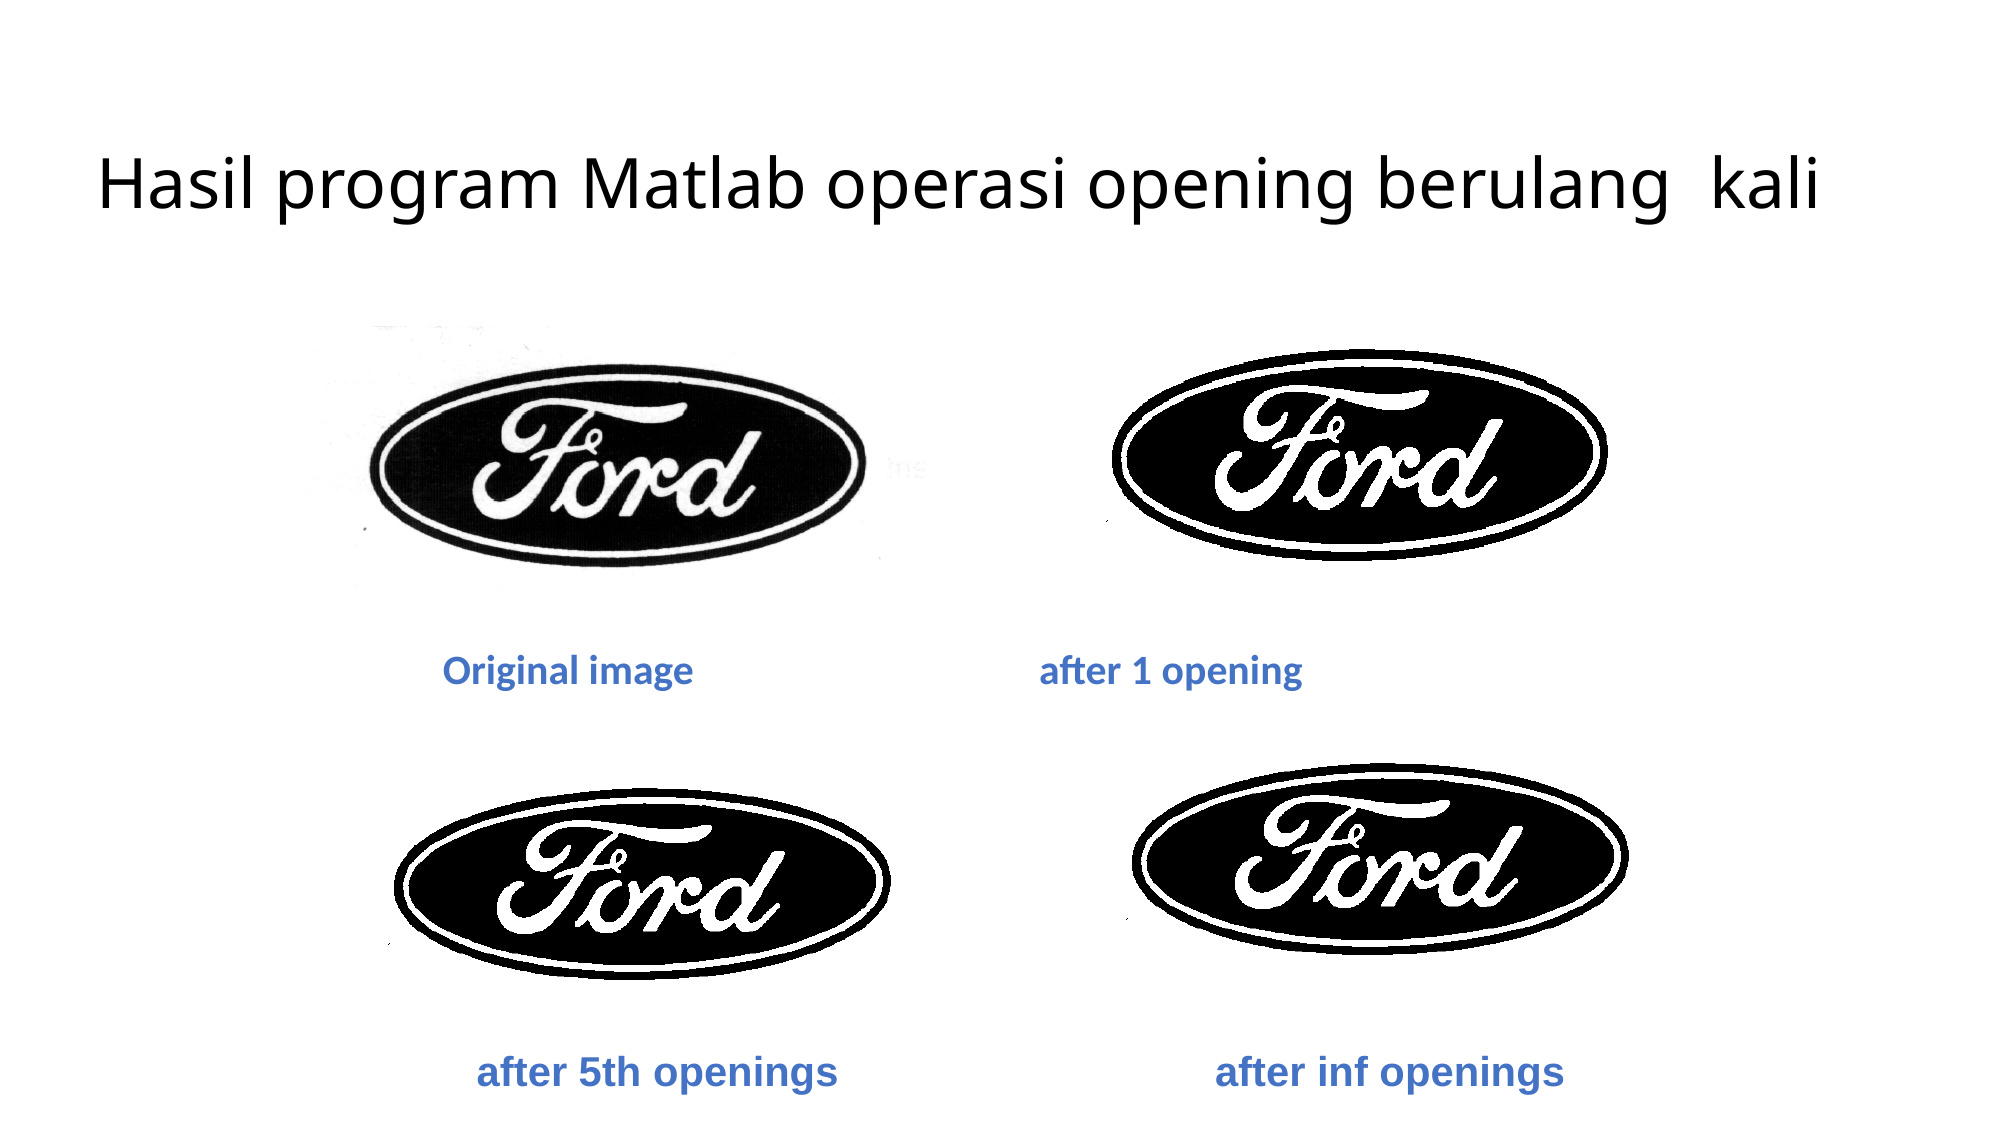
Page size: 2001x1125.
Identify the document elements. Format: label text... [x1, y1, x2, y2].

title Hasil program Matlab operasi opening berulang kali [81, 54, 1932, 242]
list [1041, 309, 1667, 583]
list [1062, 726, 1688, 974]
list Original image after 1 opening [377, 626, 1578, 716]
text_box after 5th openings after inf openings [299, 1037, 1713, 1100]
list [324, 751, 950, 999]
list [299, 326, 925, 588]
